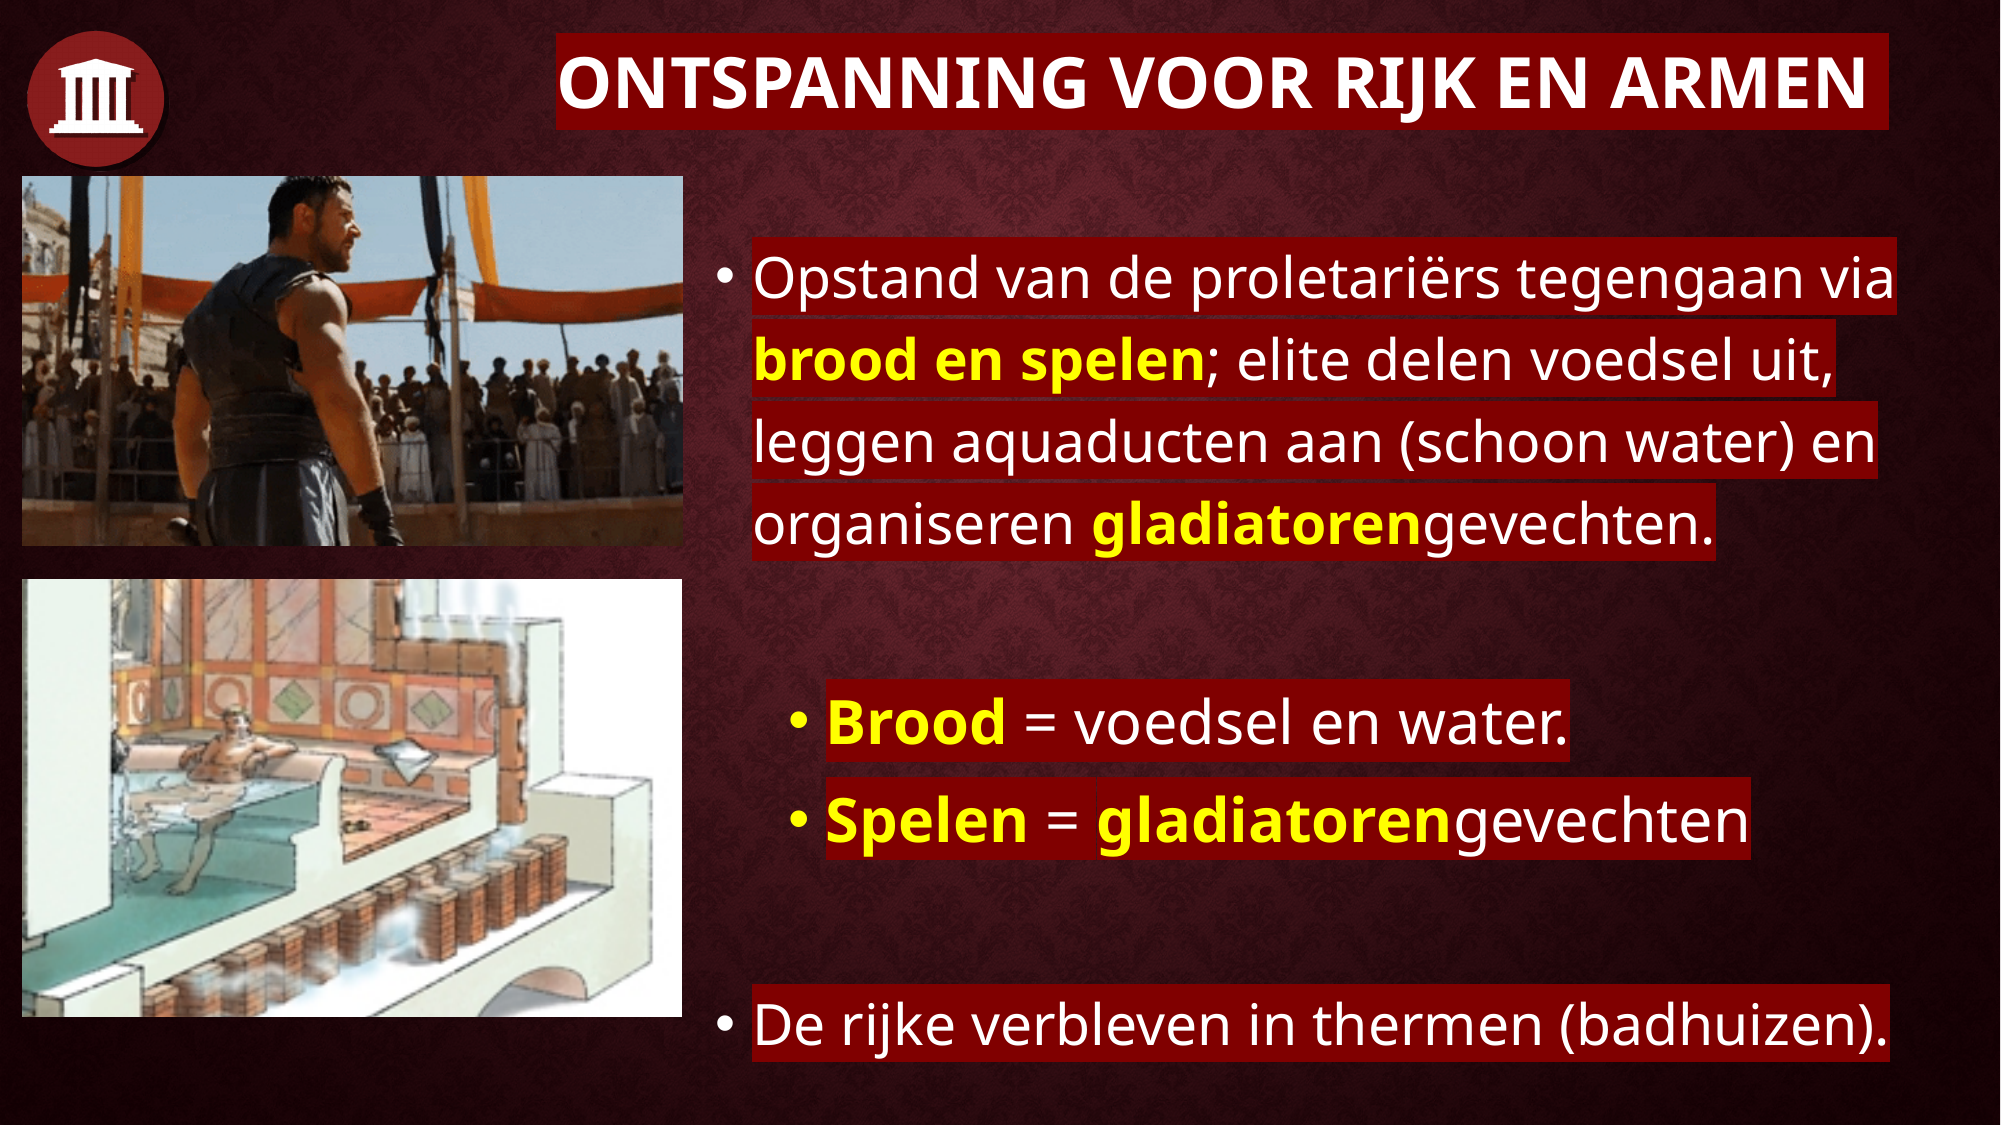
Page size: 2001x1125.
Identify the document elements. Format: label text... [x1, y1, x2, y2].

picture [21, 578, 687, 1017]
title Ontspanning voor rijk en armen [373, 19, 2000, 238]
list Opstand van de proletariërs tegengaan via brood en spelen; elite delen voedsel uit, leggen aquaducten aan (schoon water) en organiseren gladiatorengevechten. Brood = voedsel en water. Spelen = gladiatorengevechten De rijke verbleven in thermen (badhuizen). [700, 219, 1962, 1065]
picture [19, 24, 684, 547]
